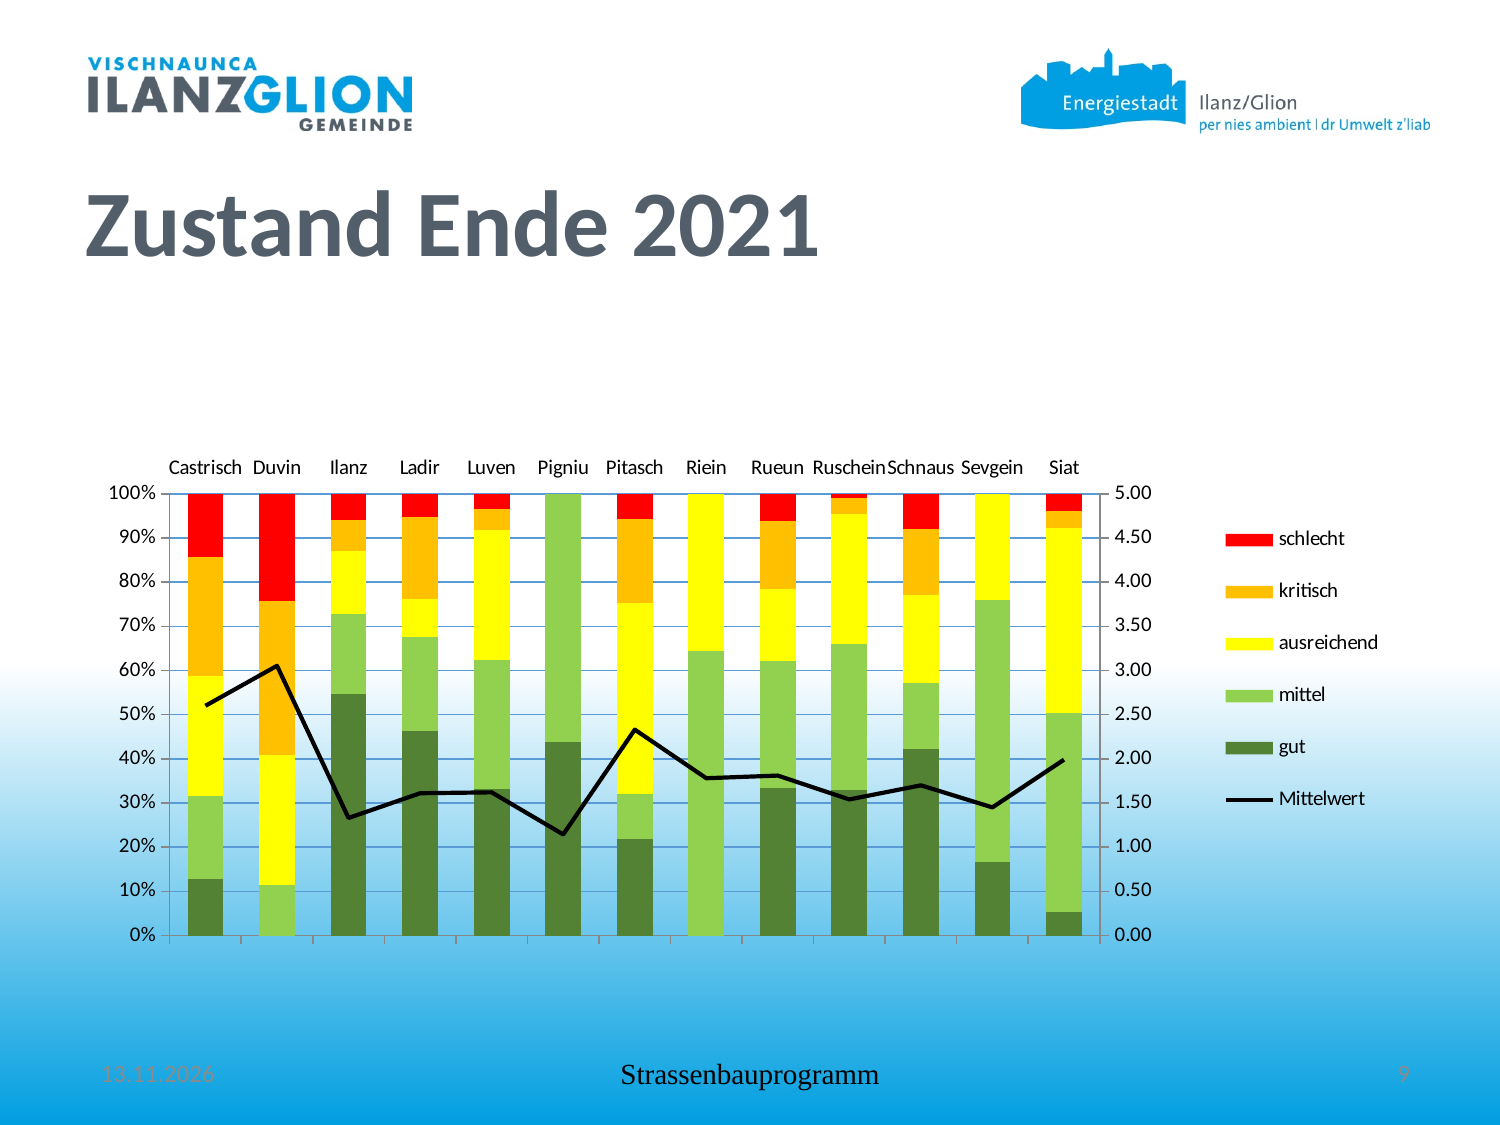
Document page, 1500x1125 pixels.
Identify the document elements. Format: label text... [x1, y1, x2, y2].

list Zustand Ende 2021 [85, 162, 1430, 318]
picture [1021, 48, 1430, 135]
picture [1075, 100, 1083, 109]
picture [1104, 100, 1113, 115]
picture [1097, 100, 1102, 109]
picture [1160, 95, 1169, 110]
slide_number 9 [1074, 1042, 1425, 1103]
picture [1172, 97, 1176, 110]
picture [1086, 100, 1094, 110]
picture [88, 57, 412, 131]
picture [1122, 100, 1129, 110]
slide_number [85, 1042, 436, 1103]
chart [85, 318, 1430, 1021]
footer Strassenbauprogramm [512, 1042, 988, 1103]
picture [1141, 96, 1146, 110]
picture [1064, 96, 1070, 110]
picture [1150, 100, 1157, 109]
